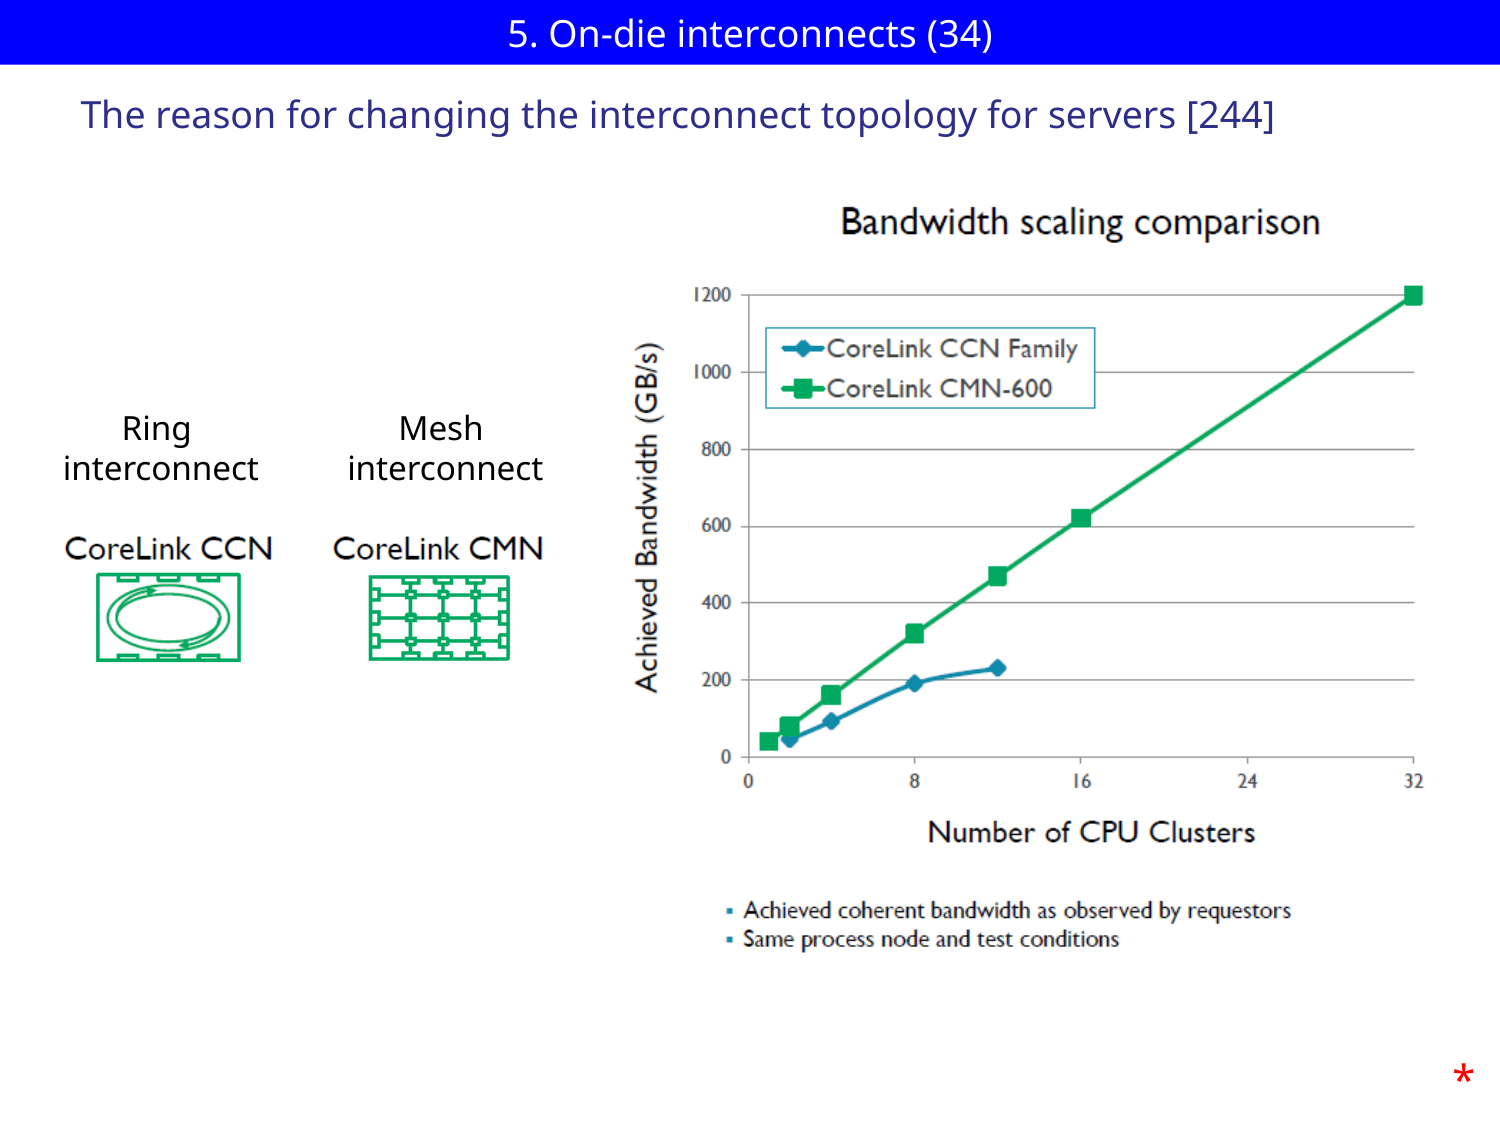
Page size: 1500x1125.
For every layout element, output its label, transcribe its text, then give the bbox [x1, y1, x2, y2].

picture [40, 510, 581, 696]
title 5. On-die interconnects (34) [0, 0, 1500, 65]
text_box * [1437, 1045, 1491, 1111]
text_box The reason for changing the interconnect topology for servers [244] [65, 83, 1292, 143]
text_box Mesh interconnect [332, 400, 559, 495]
text_box Ring interconnect [48, 400, 275, 495]
picture [615, 178, 1467, 984]
